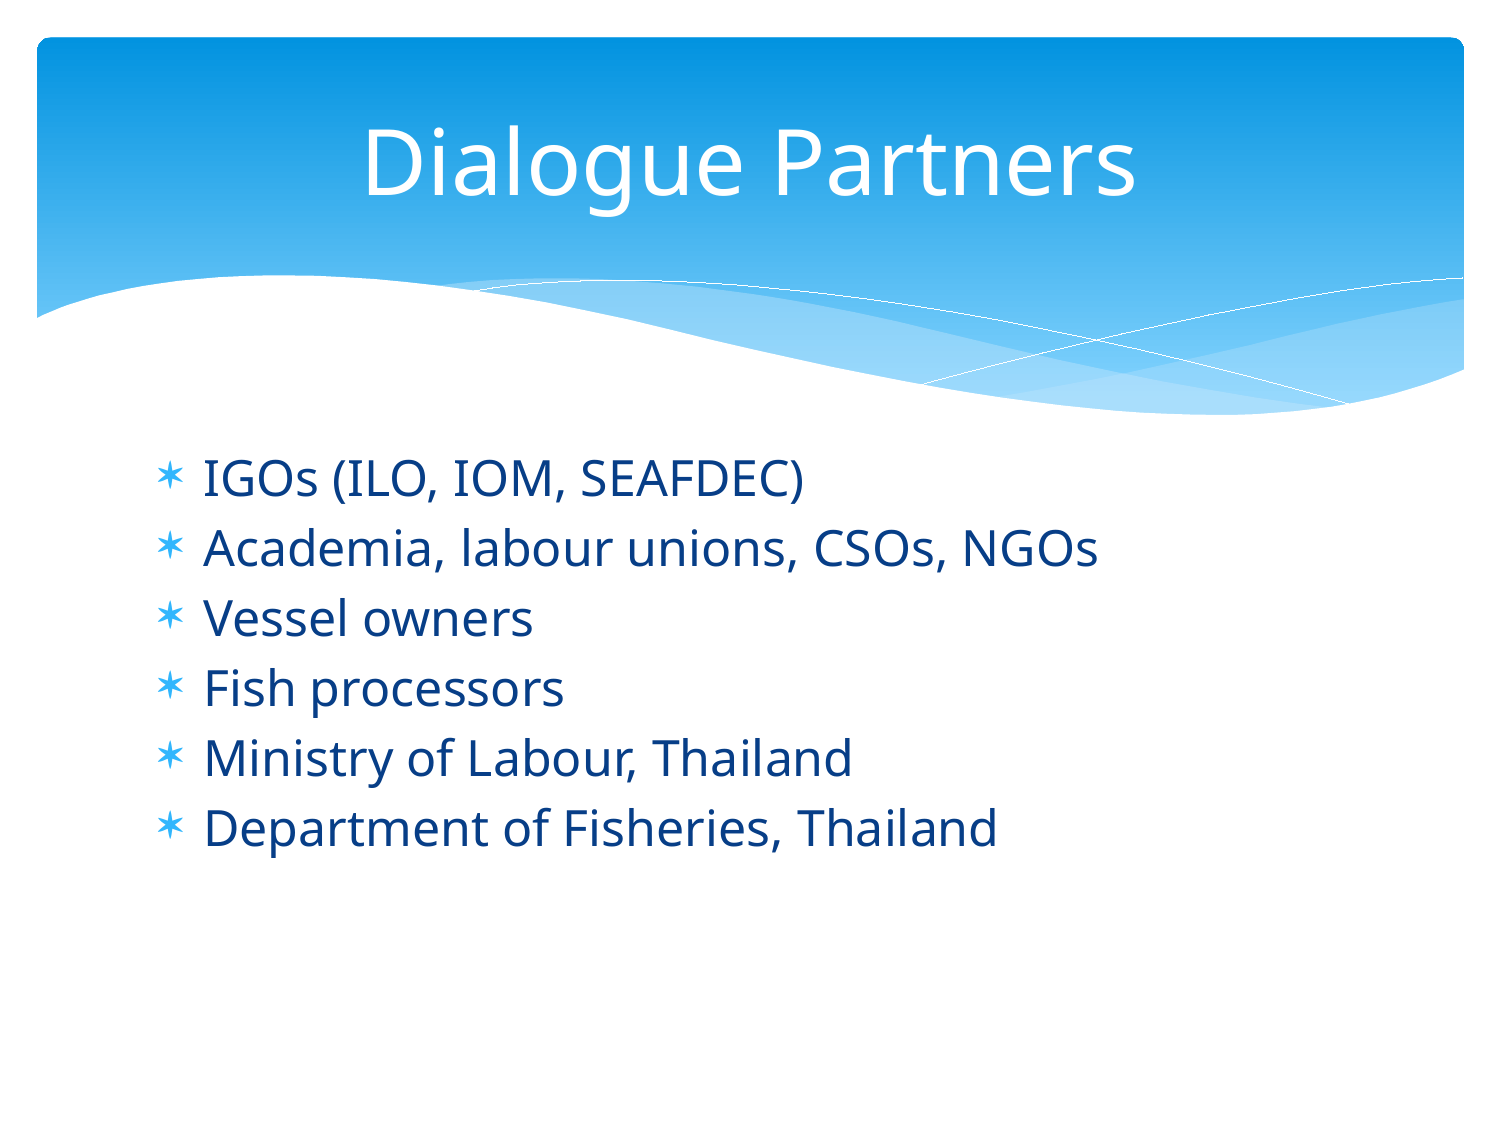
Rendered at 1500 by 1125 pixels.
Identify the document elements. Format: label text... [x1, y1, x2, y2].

list IGOs (ILO, IOM, SEAFDEC) Academia, labour unions, CSOs, NGOs Vessel owners Fish processors Ministry of Labour, Thailand Department of Fisheries, Thailand [143, 438, 1359, 1005]
title Dialogue Partners [75, 55, 1425, 261]
